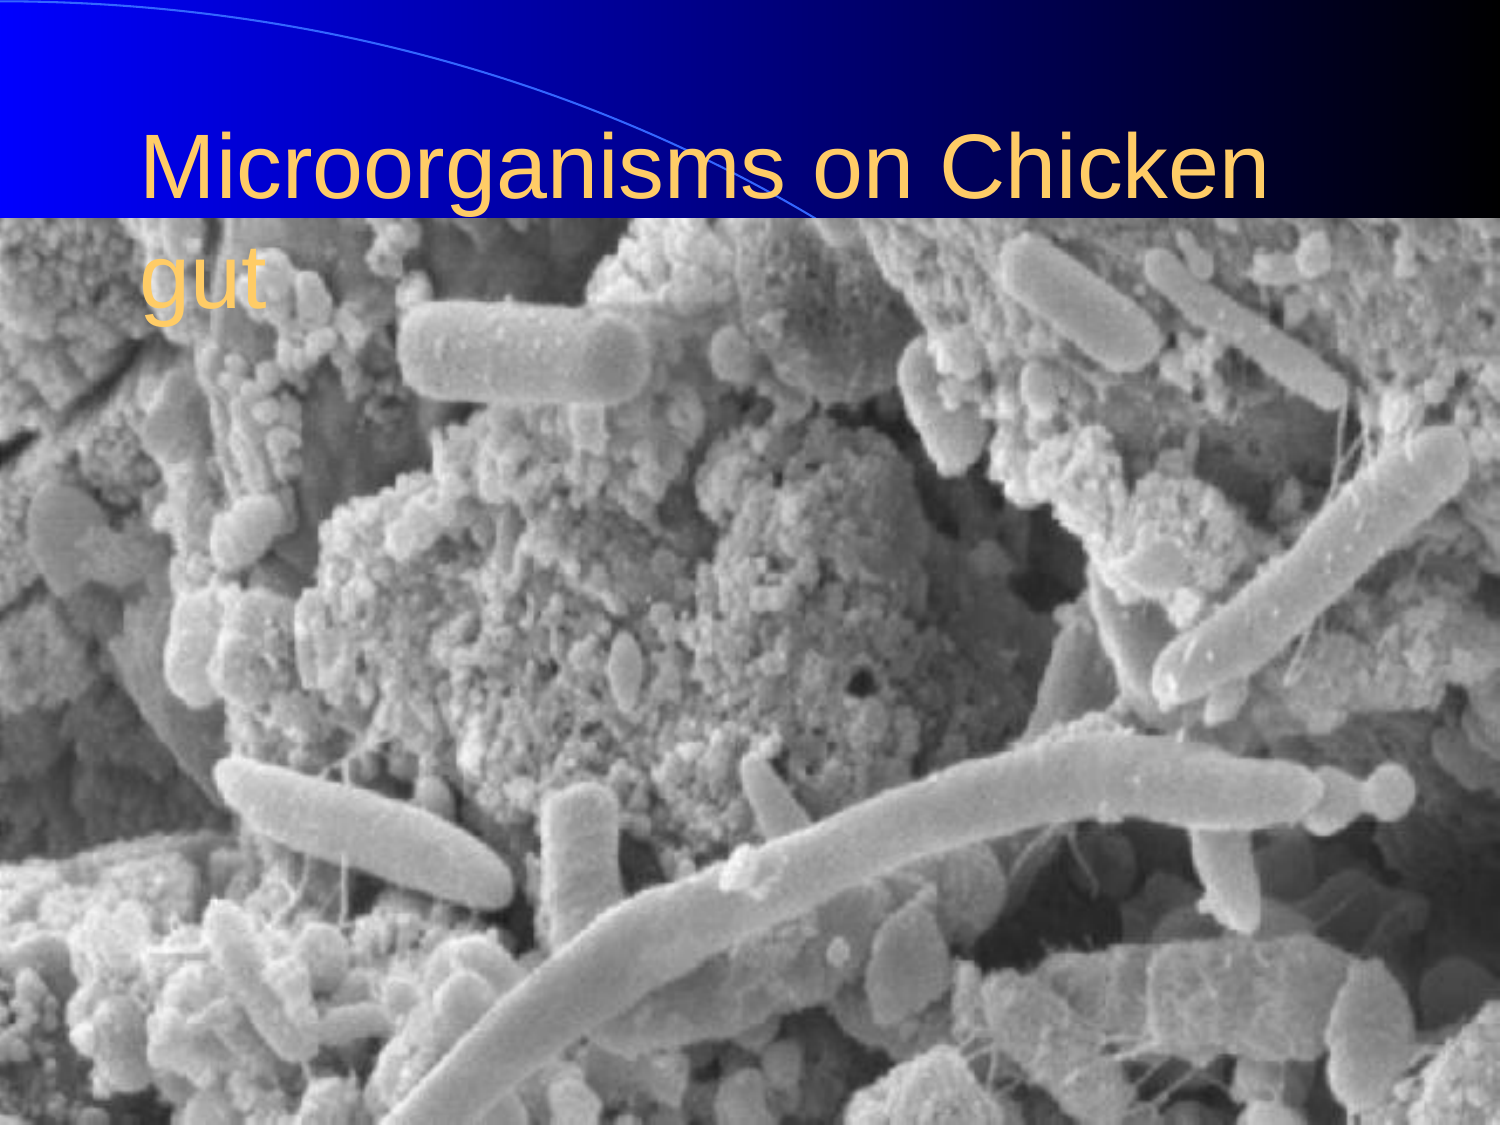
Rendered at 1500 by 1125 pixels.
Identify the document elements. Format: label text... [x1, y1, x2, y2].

text_box Microorganisms on Chicken gut [125, 99, 1363, 216]
picture [0, 217, 1500, 1125]
